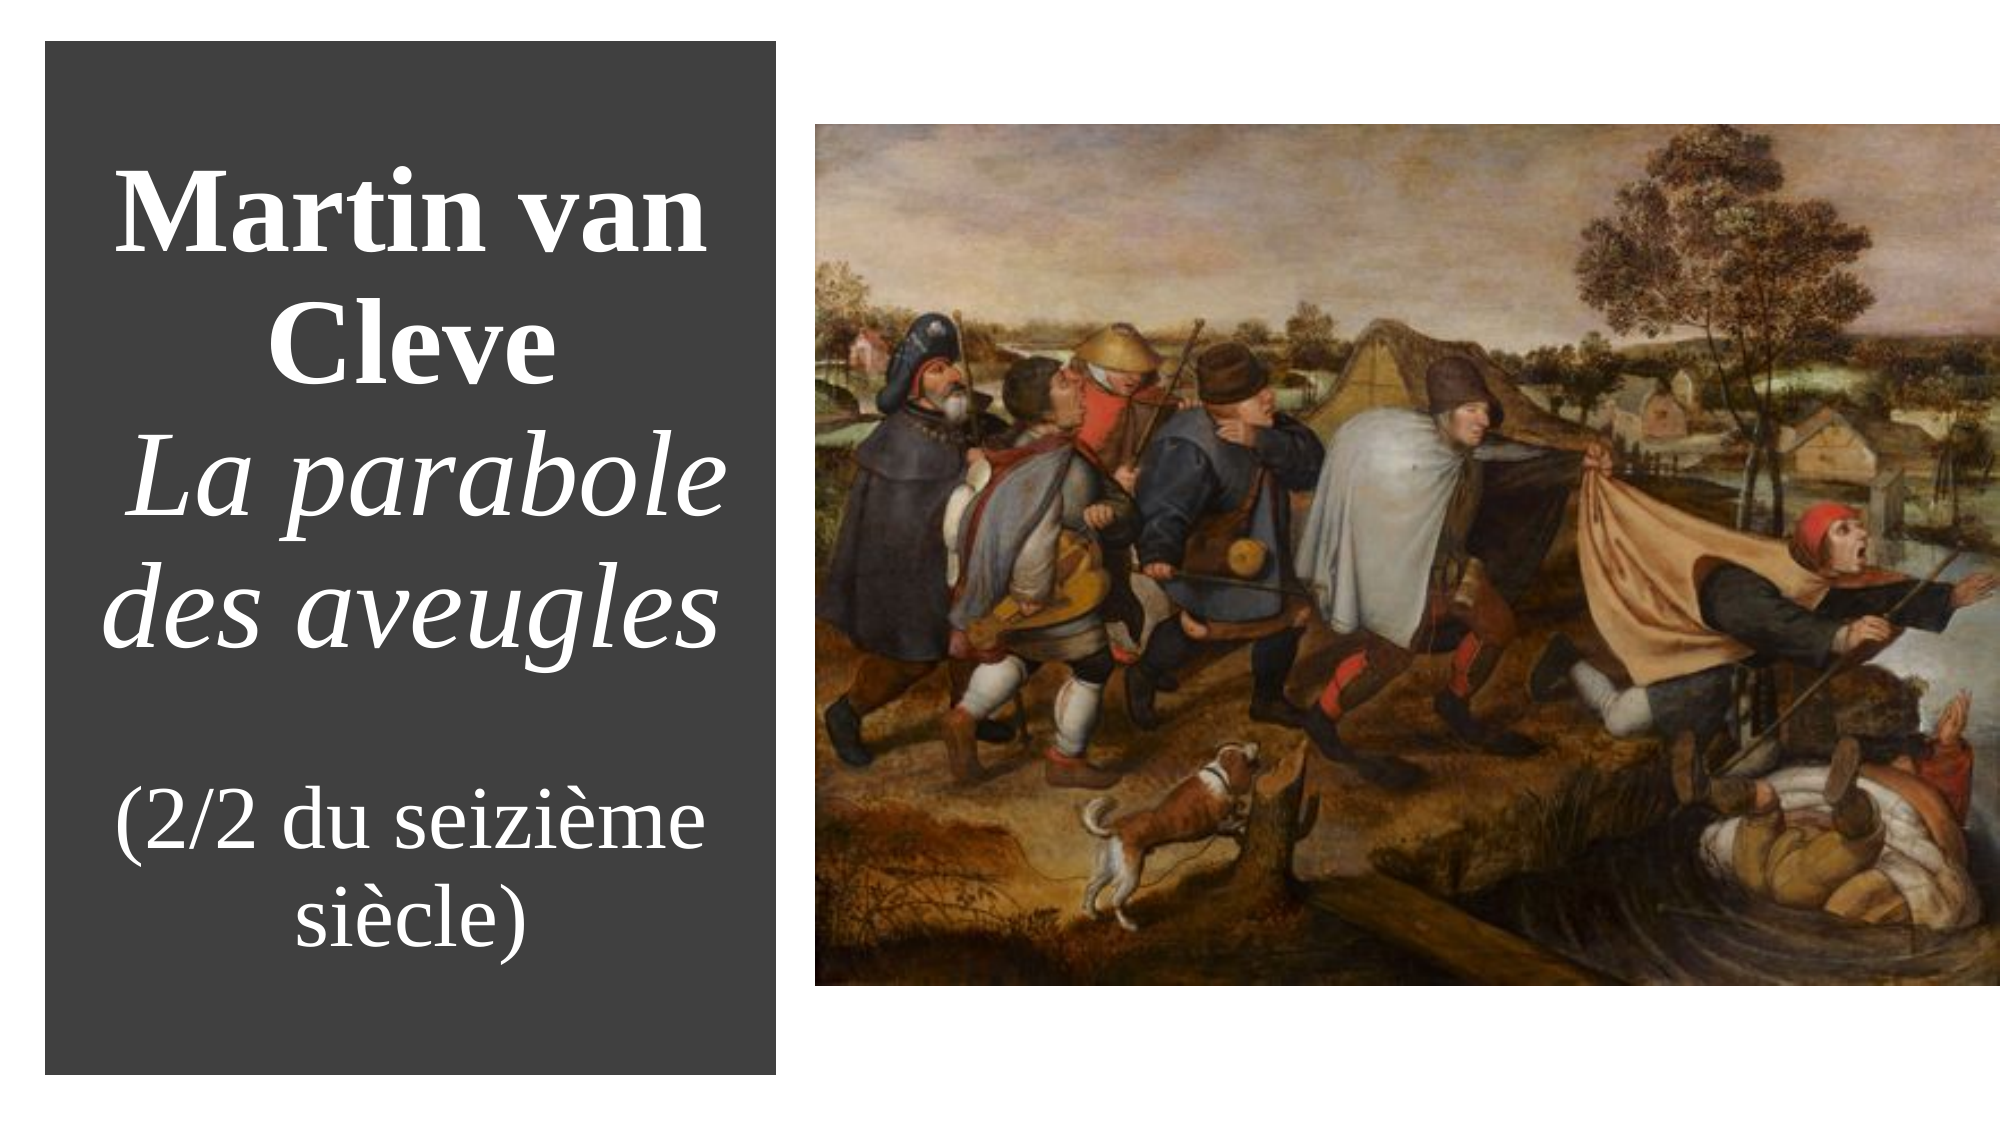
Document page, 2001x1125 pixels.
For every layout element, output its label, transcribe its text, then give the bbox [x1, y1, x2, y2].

title Martin van Cleve La parabole des aveugles (2/2 du seizième siècle) [78, 76, 746, 1035]
text_box [0, 0, 2000, 1125]
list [815, 124, 2000, 986]
text_box [54, 50, 767, 1066]
